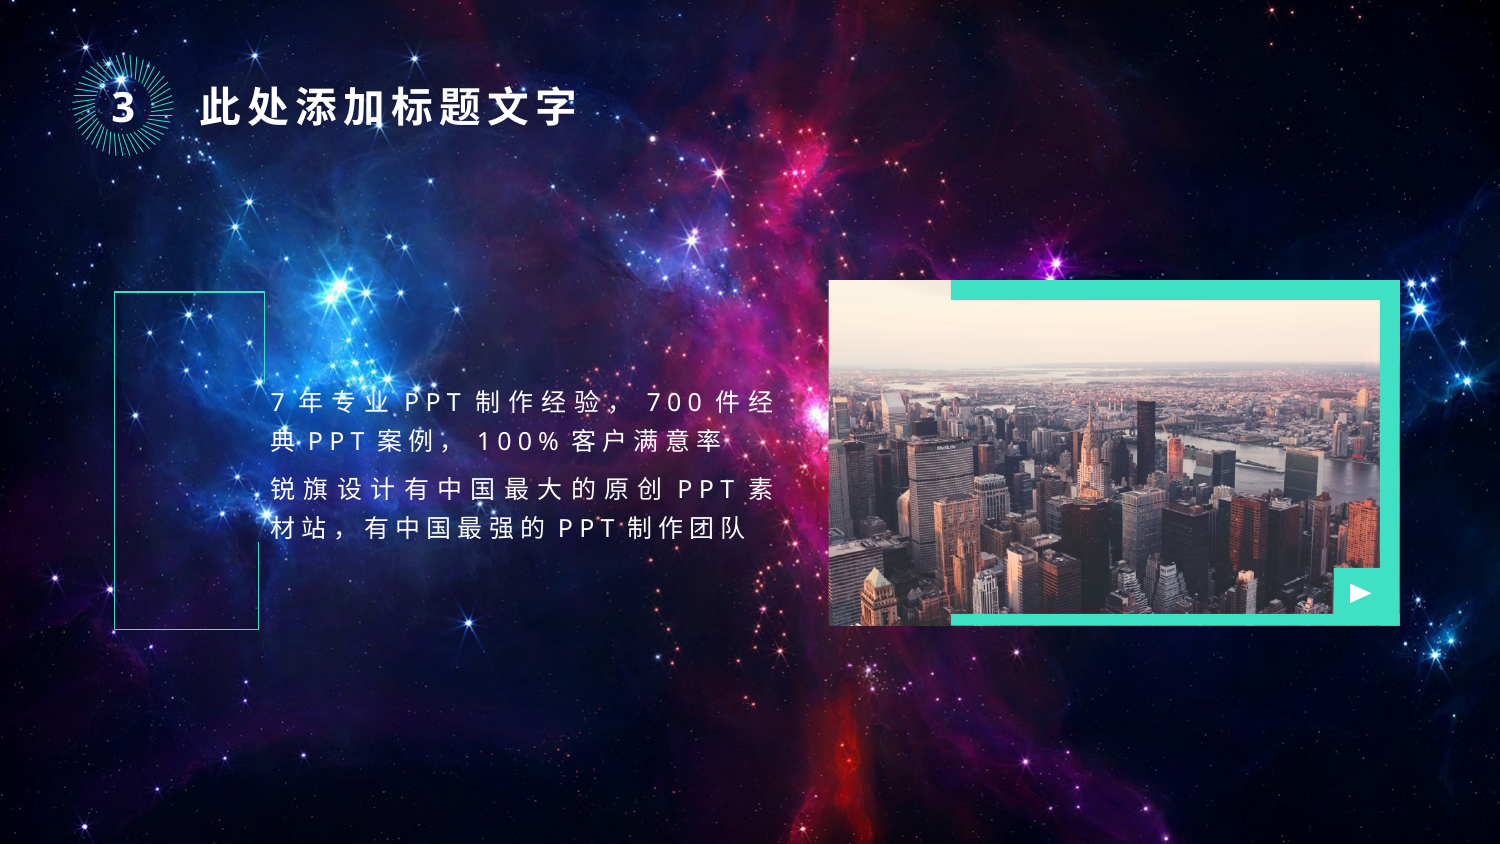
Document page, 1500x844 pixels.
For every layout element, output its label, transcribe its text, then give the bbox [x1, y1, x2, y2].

text_box [114, 291, 265, 630]
text_box 此处添加标题文字 [187, 73, 598, 138]
picture [0, 0, 1500, 844]
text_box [255, 369, 796, 552]
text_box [63, 46, 184, 166]
